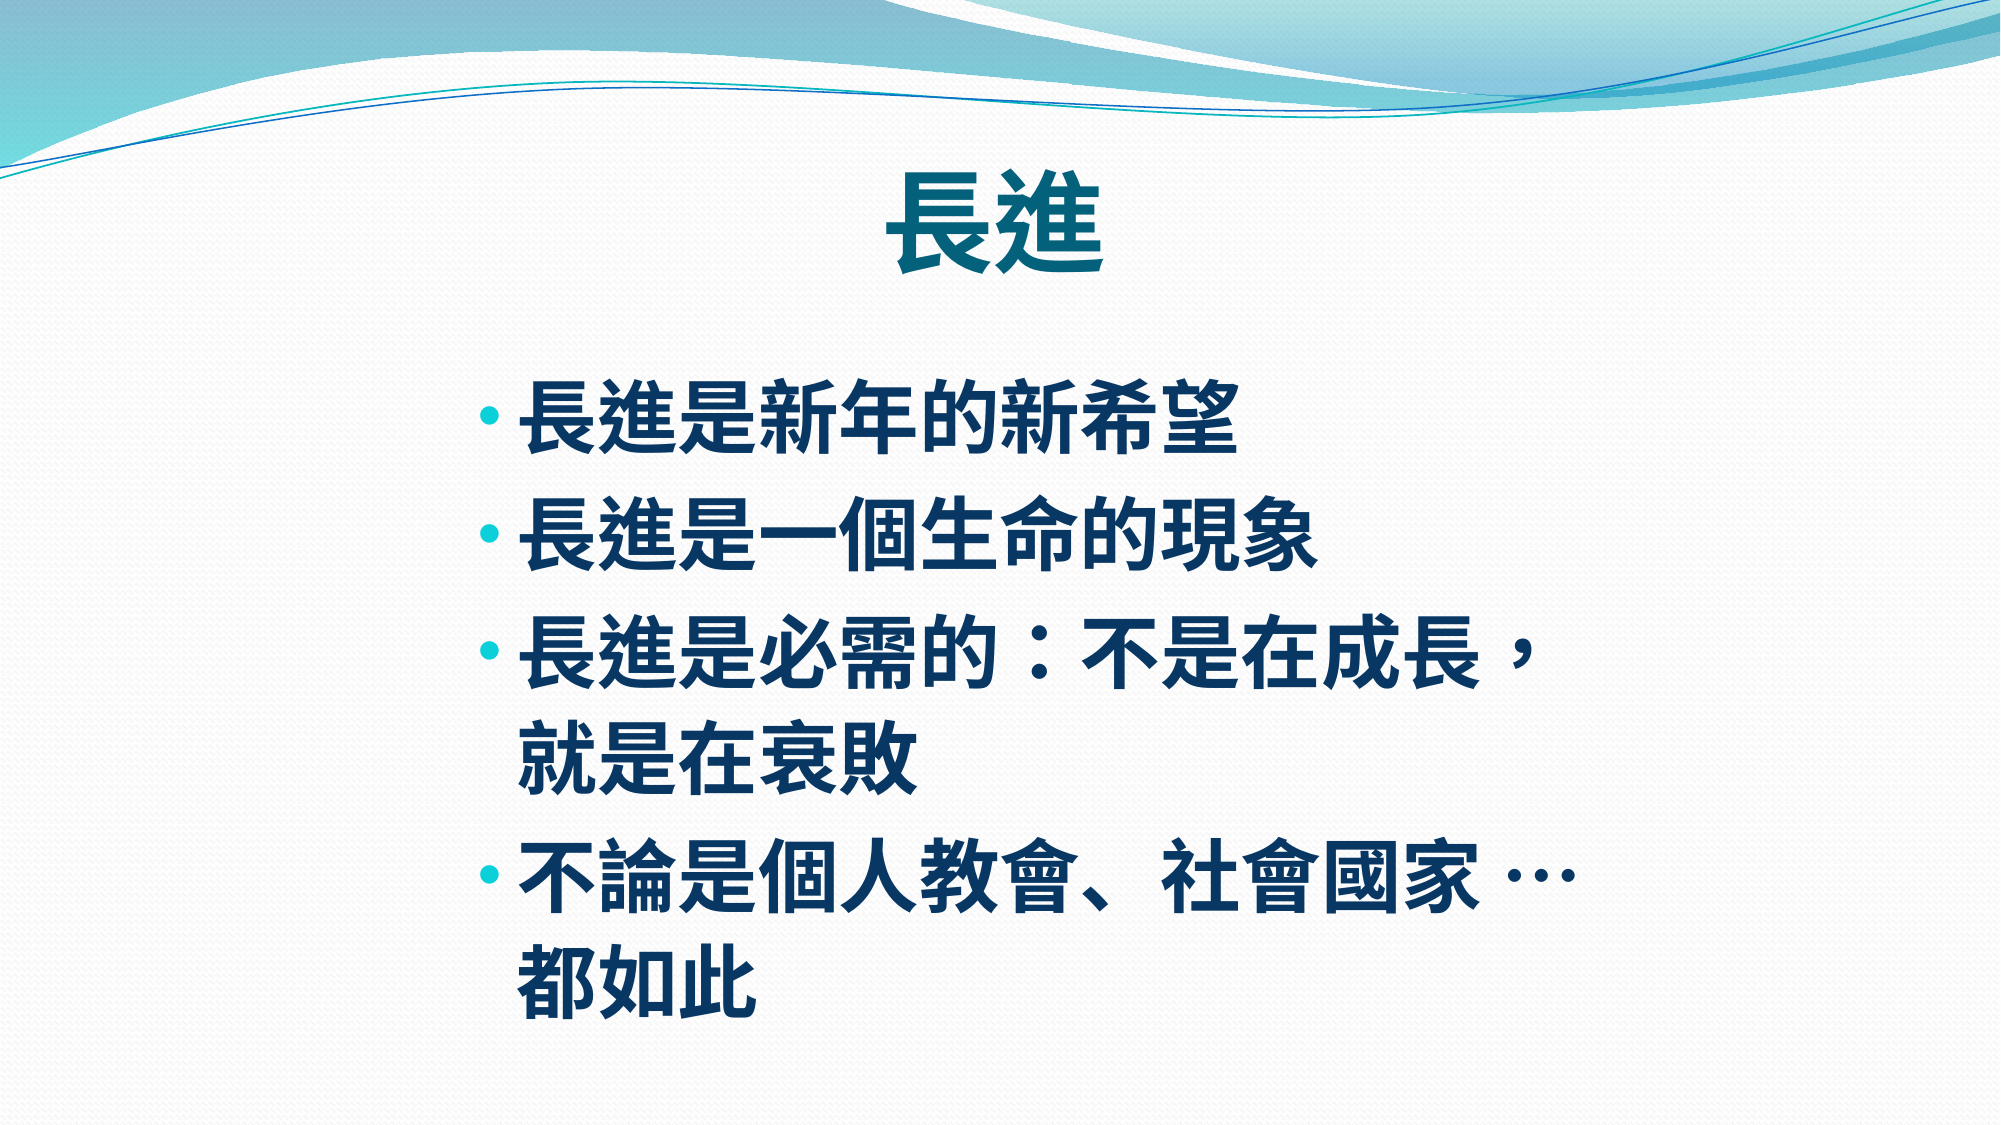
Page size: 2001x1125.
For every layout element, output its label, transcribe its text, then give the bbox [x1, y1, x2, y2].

title 長進 [300, 112, 1688, 288]
list 長進是新年的新希望 長進是一個生命的現象 長進是必需的：不是在成長， 就是在衰敗 不論是個人教會、社會國家 … 都如此 [399, 350, 1638, 1038]
